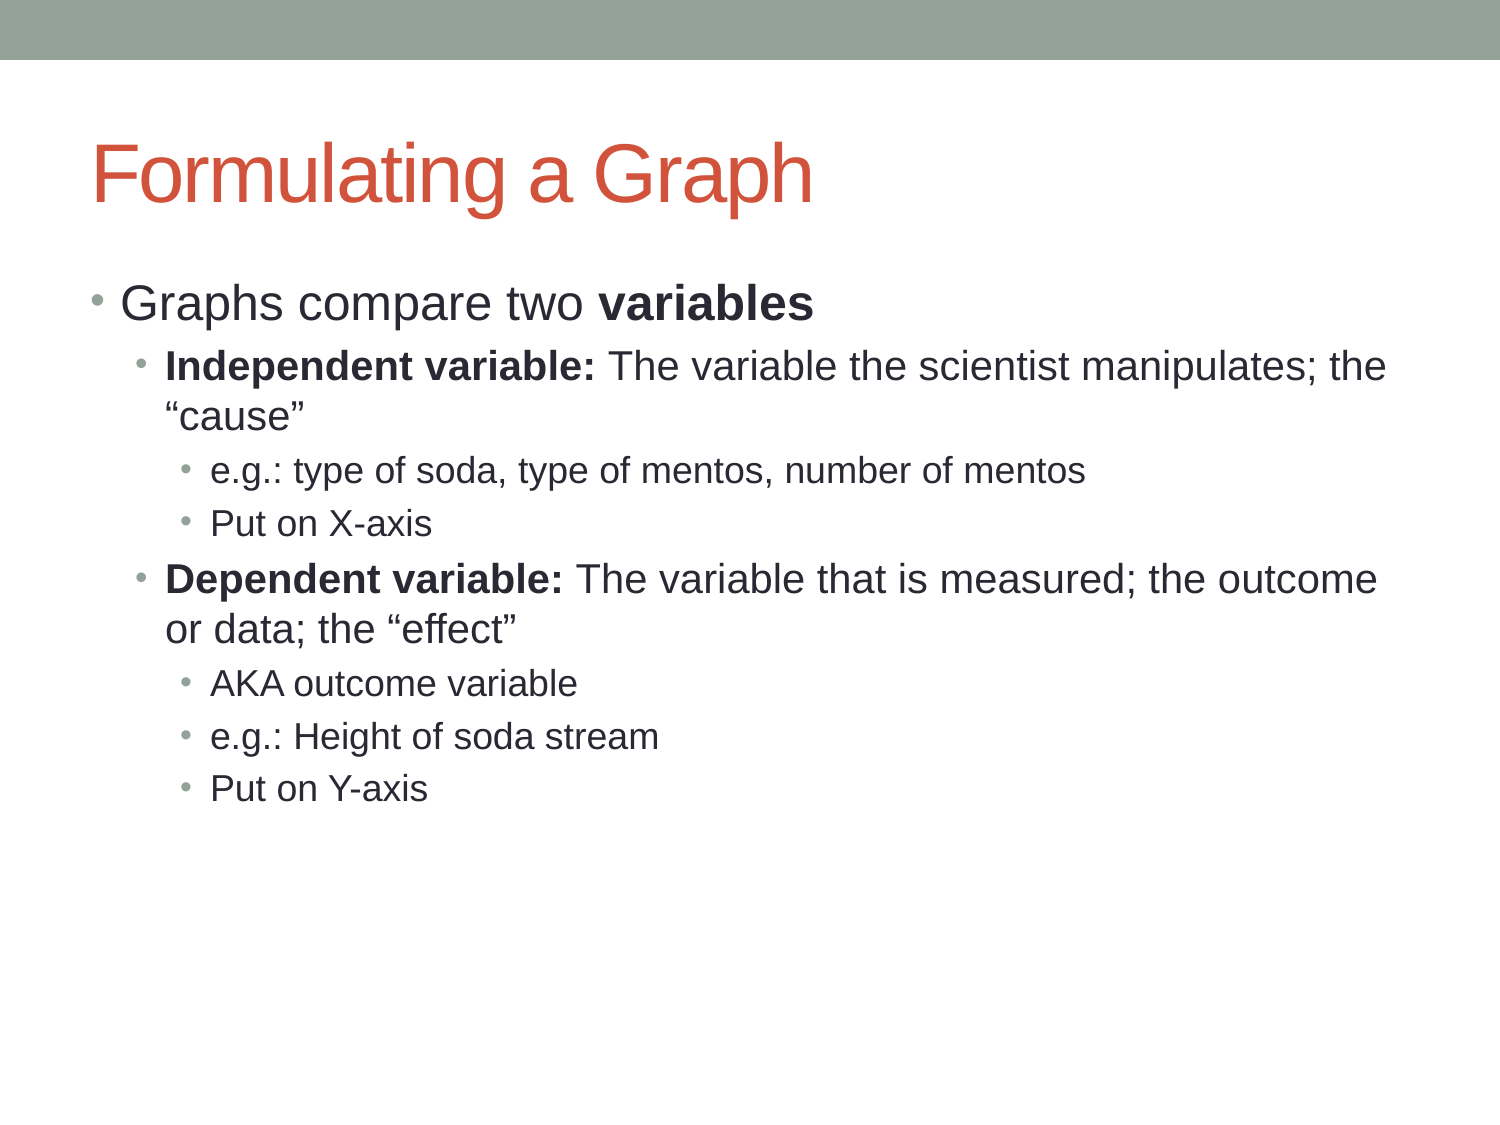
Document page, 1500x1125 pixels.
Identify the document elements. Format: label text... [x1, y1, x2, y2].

list Graphs compare two variables Independent variable: The variable the scientist manipulates; the “cause” e.g.: type of soda, type of mentos, number of mentos Put on X-axis Dependent variable: The variable that is measured; the outcome or data; the “effect” AKA outcome variable e.g.: Height of soda stream Put on Y-axis [75, 262, 1425, 1075]
title Formulating a Graph [75, 87, 1425, 250]
